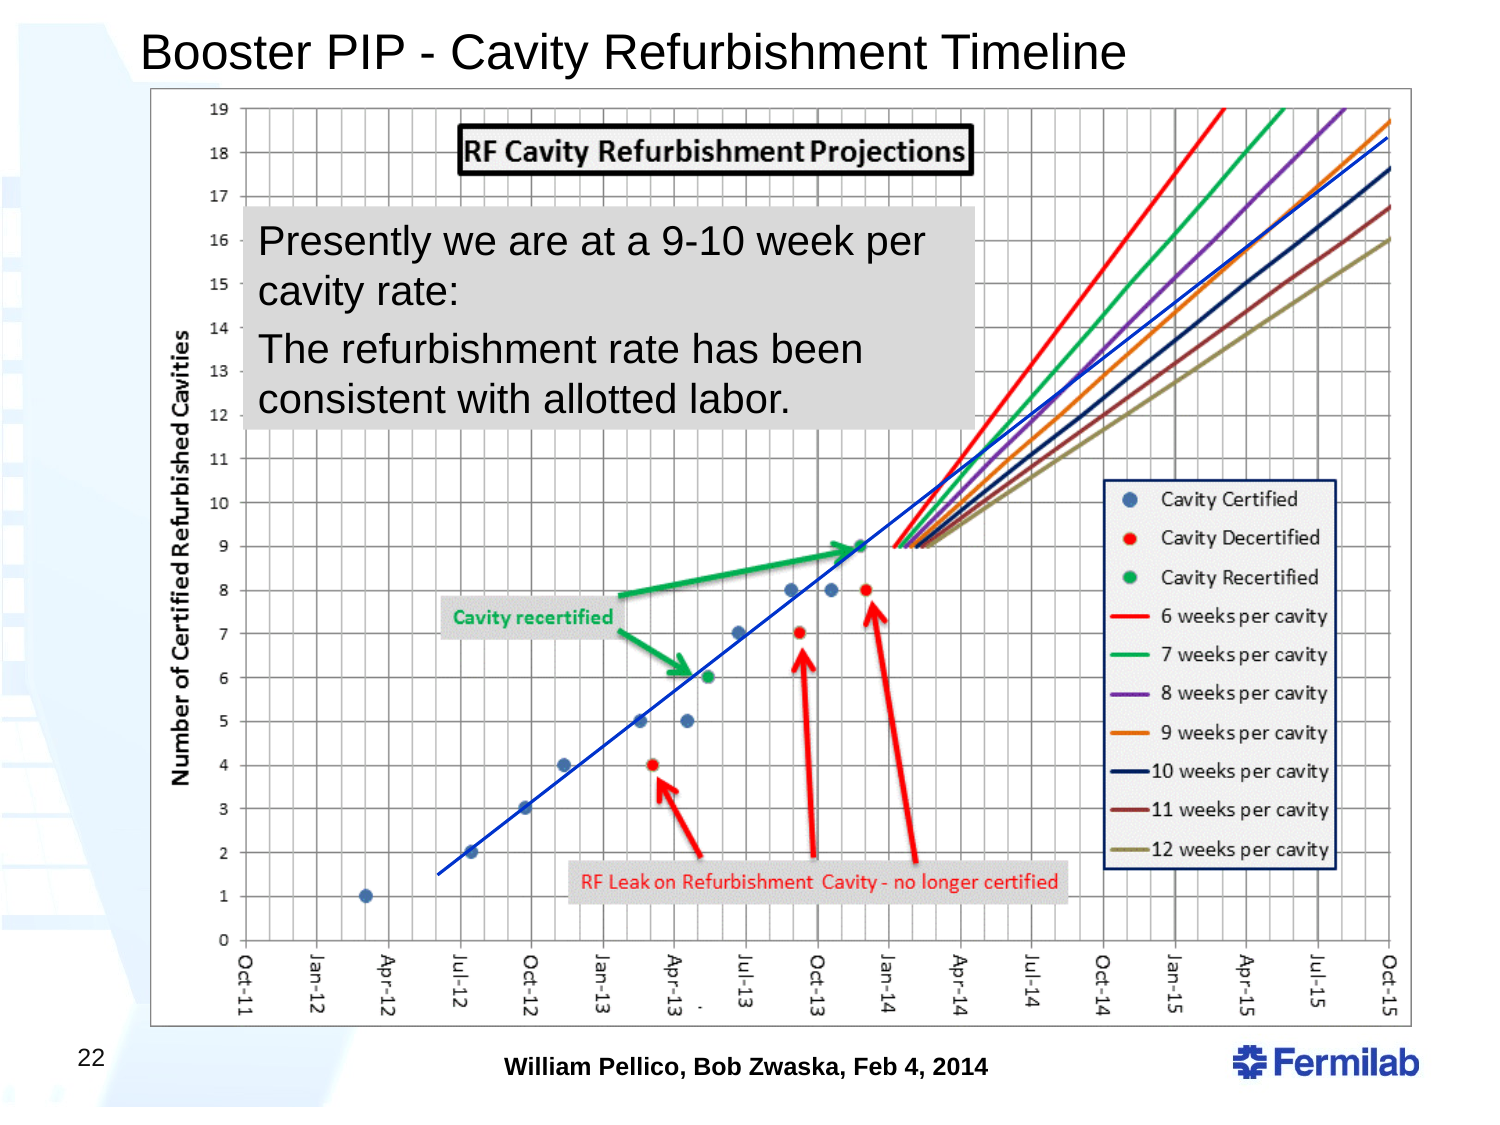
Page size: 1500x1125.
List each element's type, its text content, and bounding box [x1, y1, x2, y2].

text_box Booster PIP - Cavity Refurbishment Timeline [125, 12, 1363, 88]
picture [0, 0, 1475, 1107]
slide_number 22 [62, 1034, 376, 1110]
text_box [437, 137, 1388, 876]
